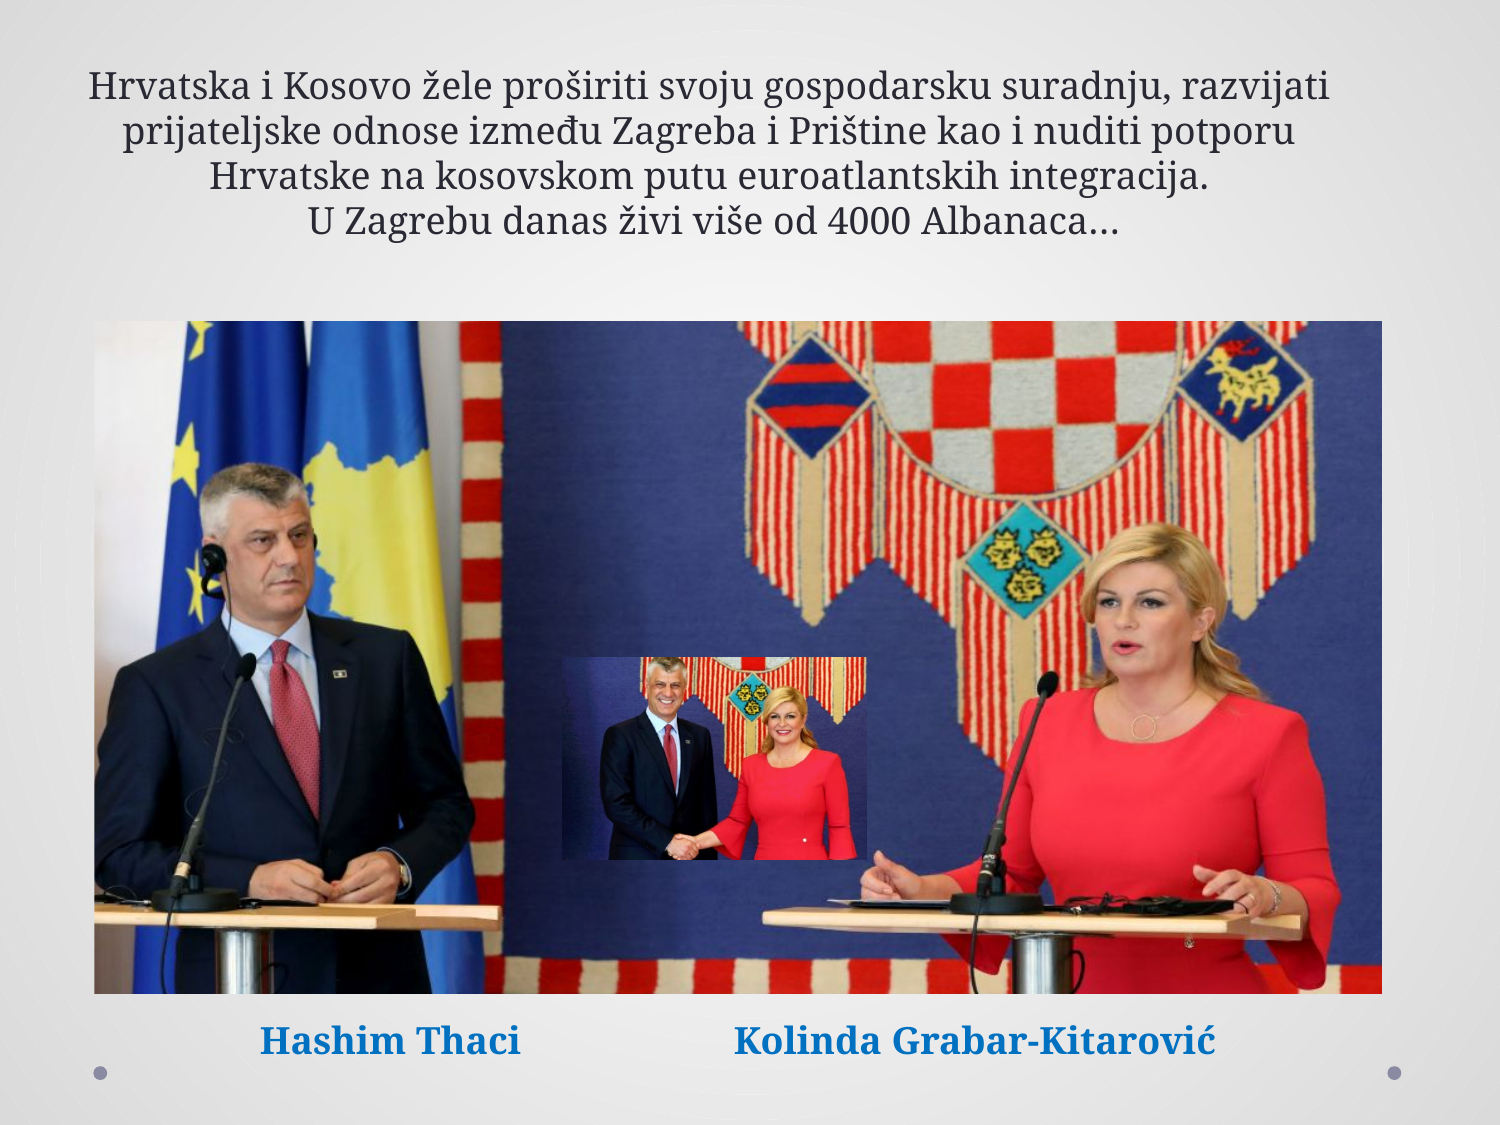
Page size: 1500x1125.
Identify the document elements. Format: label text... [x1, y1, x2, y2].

picture [94, 320, 1383, 994]
text_box Hashim Thaci [244, 1009, 536, 1069]
text_box Kolinda Grabar-Kitarović [719, 1009, 1241, 1069]
text_box Hrvatska i Kosovo žele proširiti svoju gospodarsku suradnju, razvijati prijateljske odnose između Zagreba i Prištine kao i nuditi potporu Hrvatske na kosovskom putu euroatlantskih integracija. U Zagrebu danas živi više od 4000 Albanaca… [64, 54, 1365, 295]
